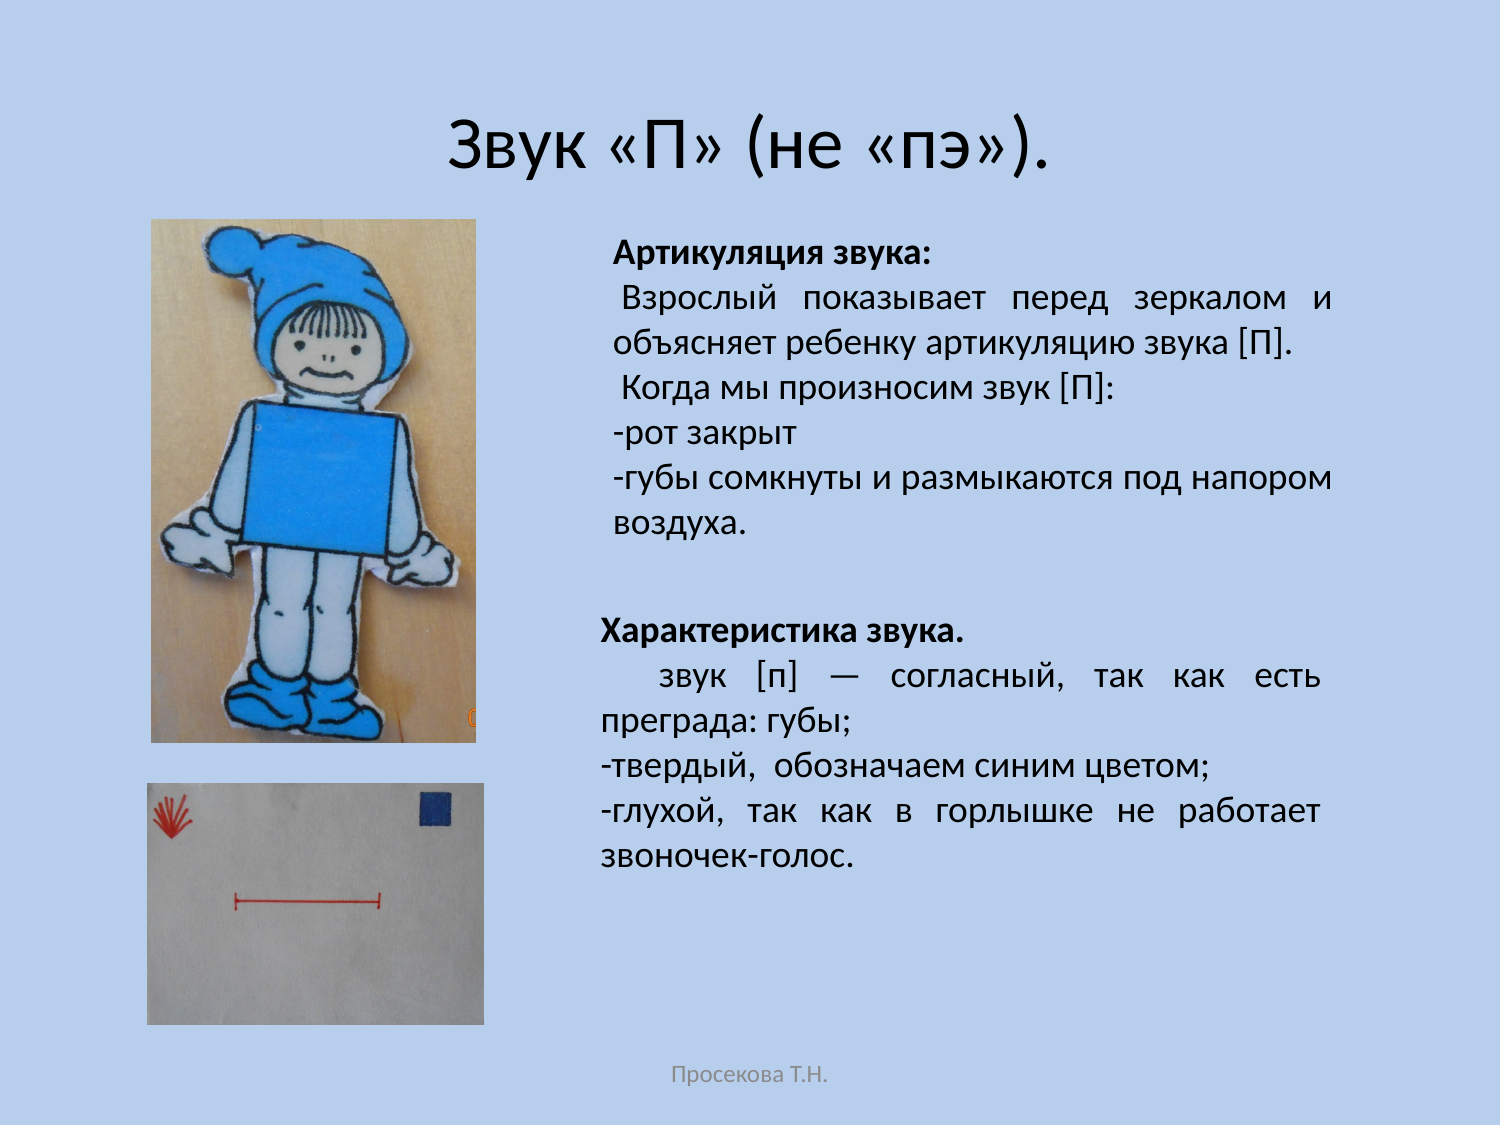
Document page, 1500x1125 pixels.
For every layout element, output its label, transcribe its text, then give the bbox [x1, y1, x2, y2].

picture [147, 783, 484, 1025]
footer Просекова Т.Н. [512, 1042, 988, 1103]
text_box Артикуляция звука: Взрослый показывает перед зеркалом и объясняет ребенку артикуляцию звука [П]. Когда мы произносим звук [П]: -рот закрыт -губы сомкнуты и размыкаются под напором воздуха. [598, 219, 1349, 595]
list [150, 219, 477, 743]
text_box Характеристика звука. звук [п] — согласный, так как есть преграда: губы; -твердый, обозначаем синим цветом; -глухой, так как в горлышке не работает звоночек-голос. [585, 597, 1336, 928]
title Звук «П» (не «пэ»). [75, 45, 1425, 233]
